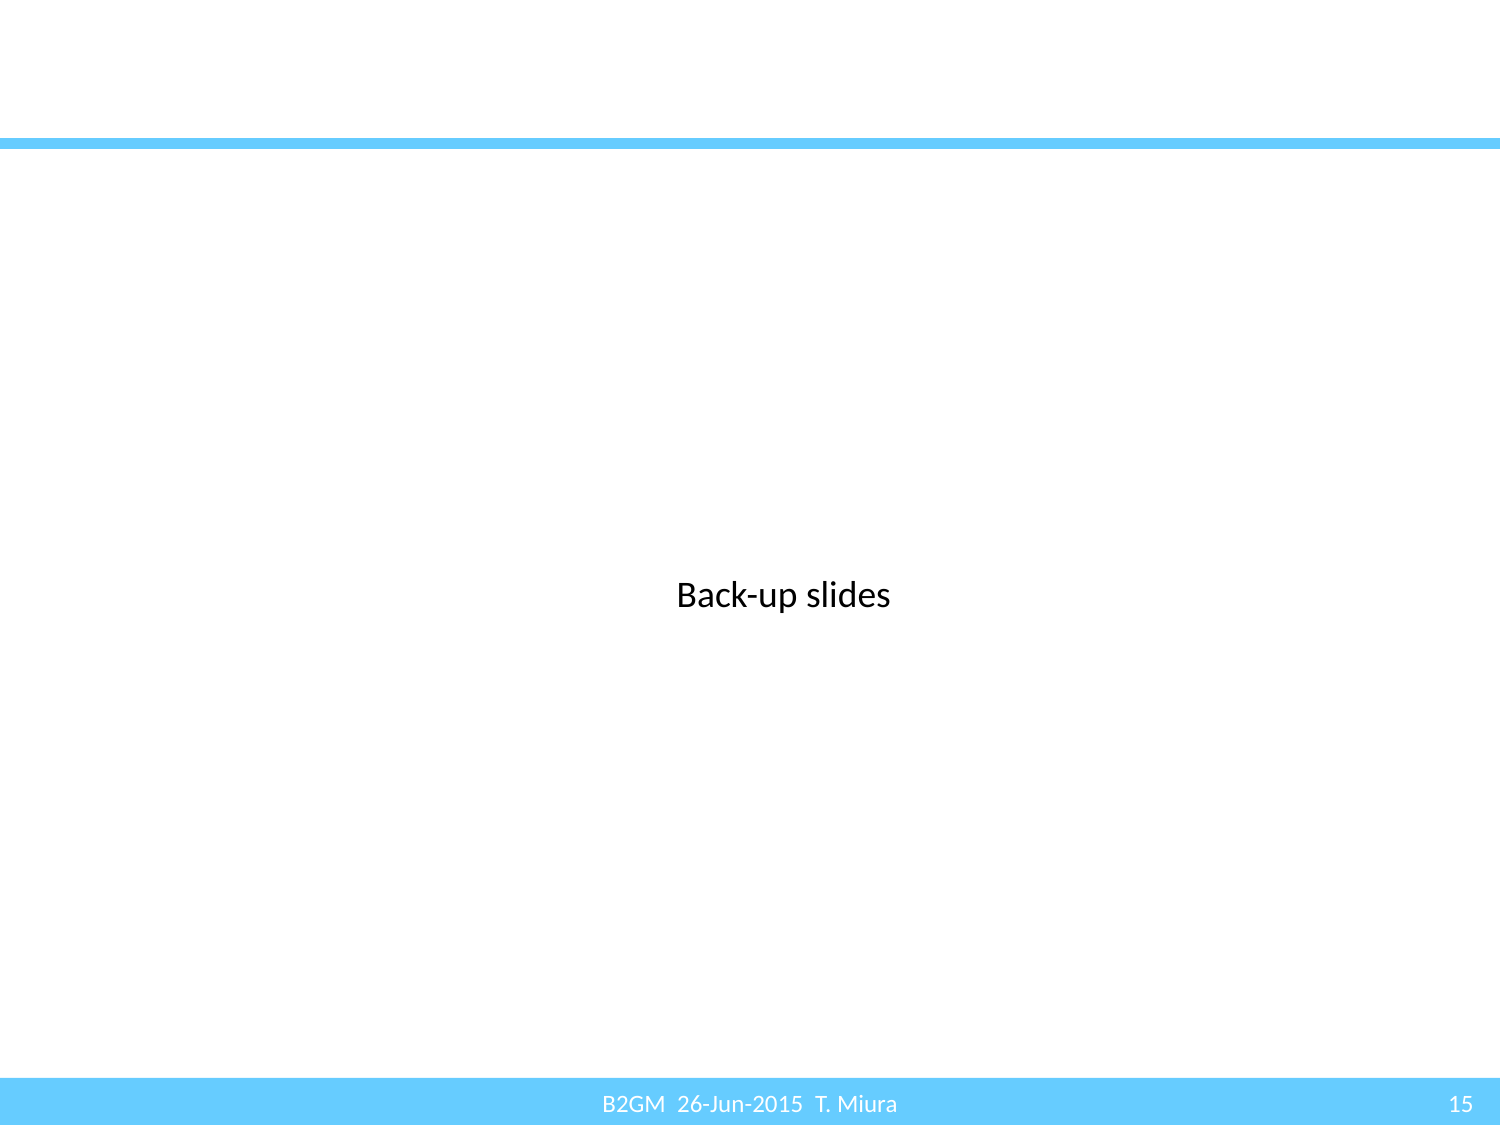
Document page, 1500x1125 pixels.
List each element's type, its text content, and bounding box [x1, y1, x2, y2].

footer B2GM 26-Jun-2015 T. Miura [496, 1072, 1004, 1125]
slide_number 15 [1151, 1072, 1489, 1125]
text_box Back-up slides [661, 562, 907, 623]
